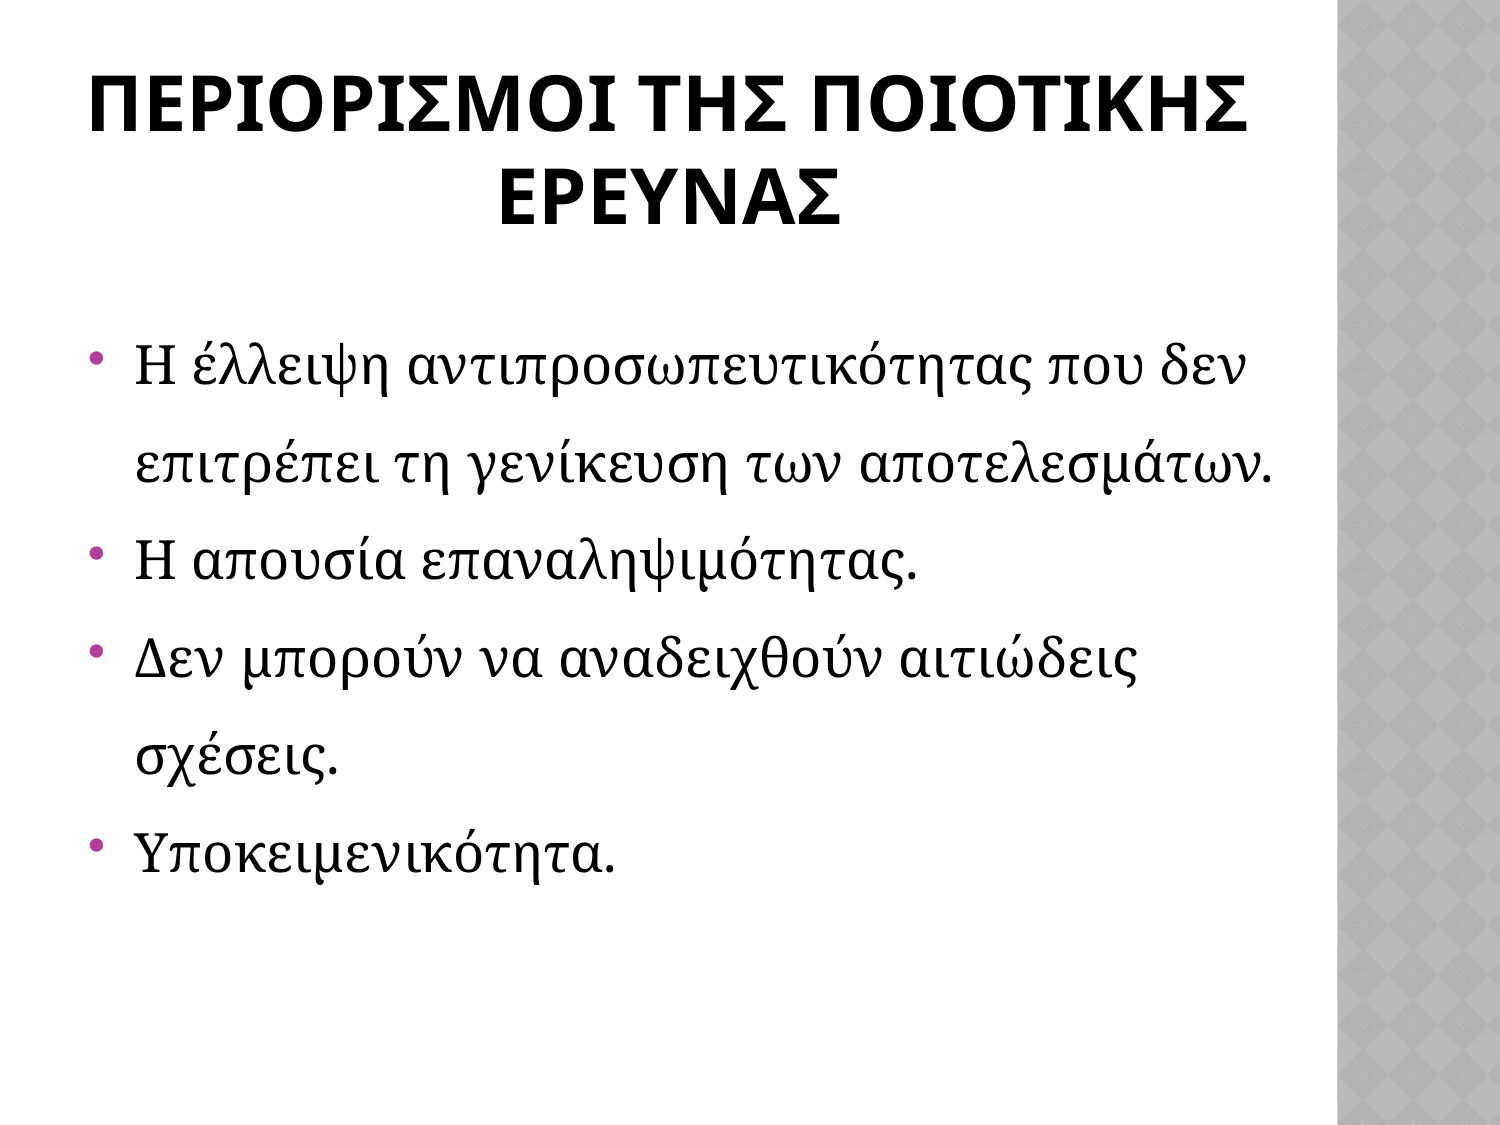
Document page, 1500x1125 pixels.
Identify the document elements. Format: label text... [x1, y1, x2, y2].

title Περιορισμοι τησ ποιοτικησ ερευνασ [75, 52, 1263, 240]
list Η έλλειψη αντιπροσωπευτικότητας που δεν επιτρέπει τη γενίκευση των αποτελεσμάτων. Η απουσία επαναληψιμότητας. Δεν μπορούν να αναδειχθούν αιτιώδεις σχέσεις. Υποκειμενικότητα. [75, 290, 1329, 1059]
